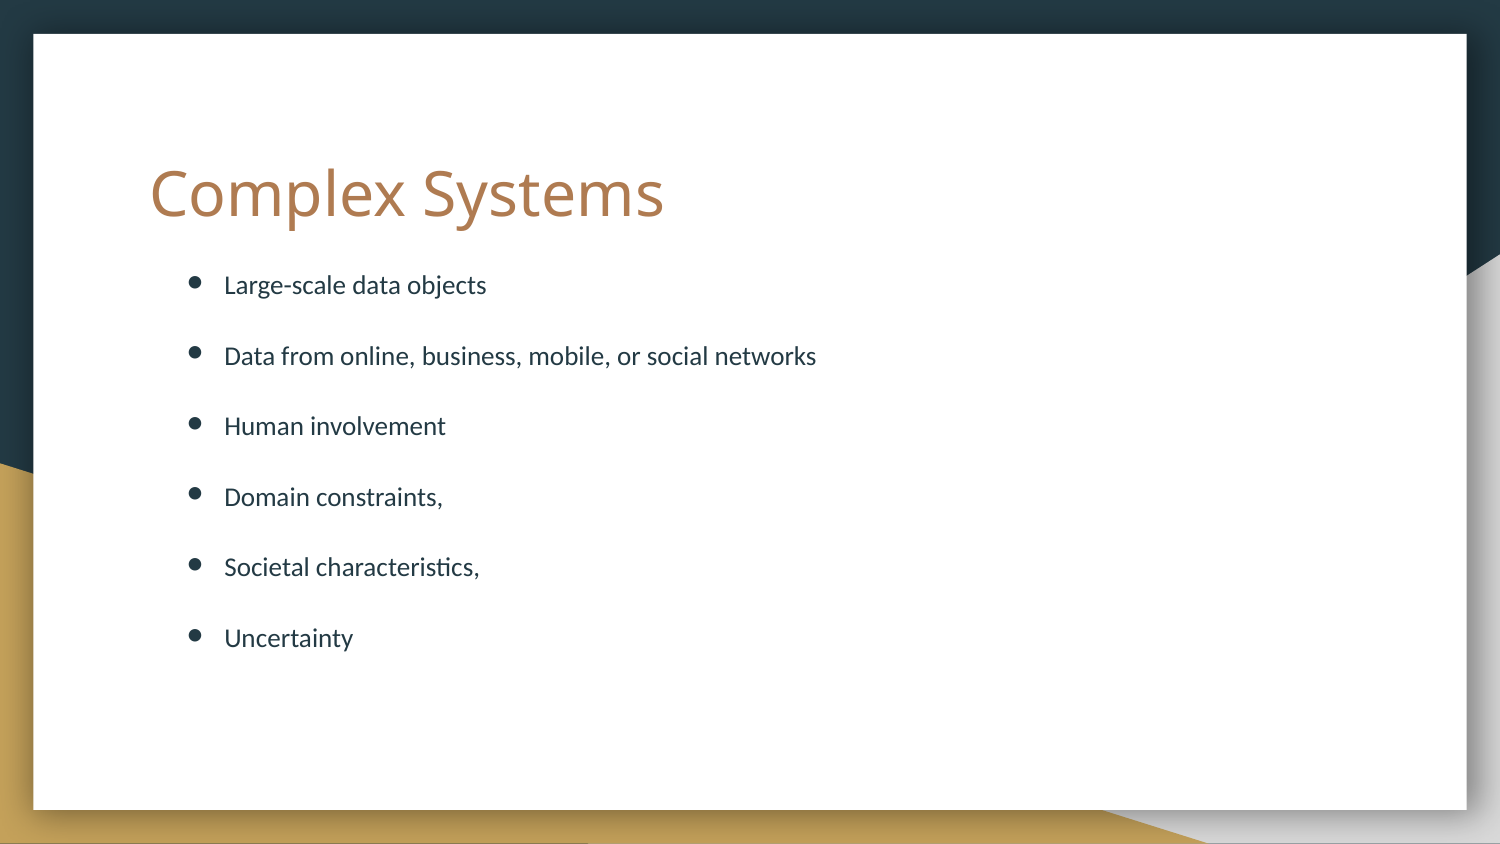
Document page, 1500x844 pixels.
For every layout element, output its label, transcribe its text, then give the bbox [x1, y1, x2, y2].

list Large-scale data objects Data from online, business, mobile, or social networks Human involvement Domain constraints, Societal characteristics, Uncertainty [134, 247, 1366, 687]
title Complex Systems [134, 138, 1366, 247]
